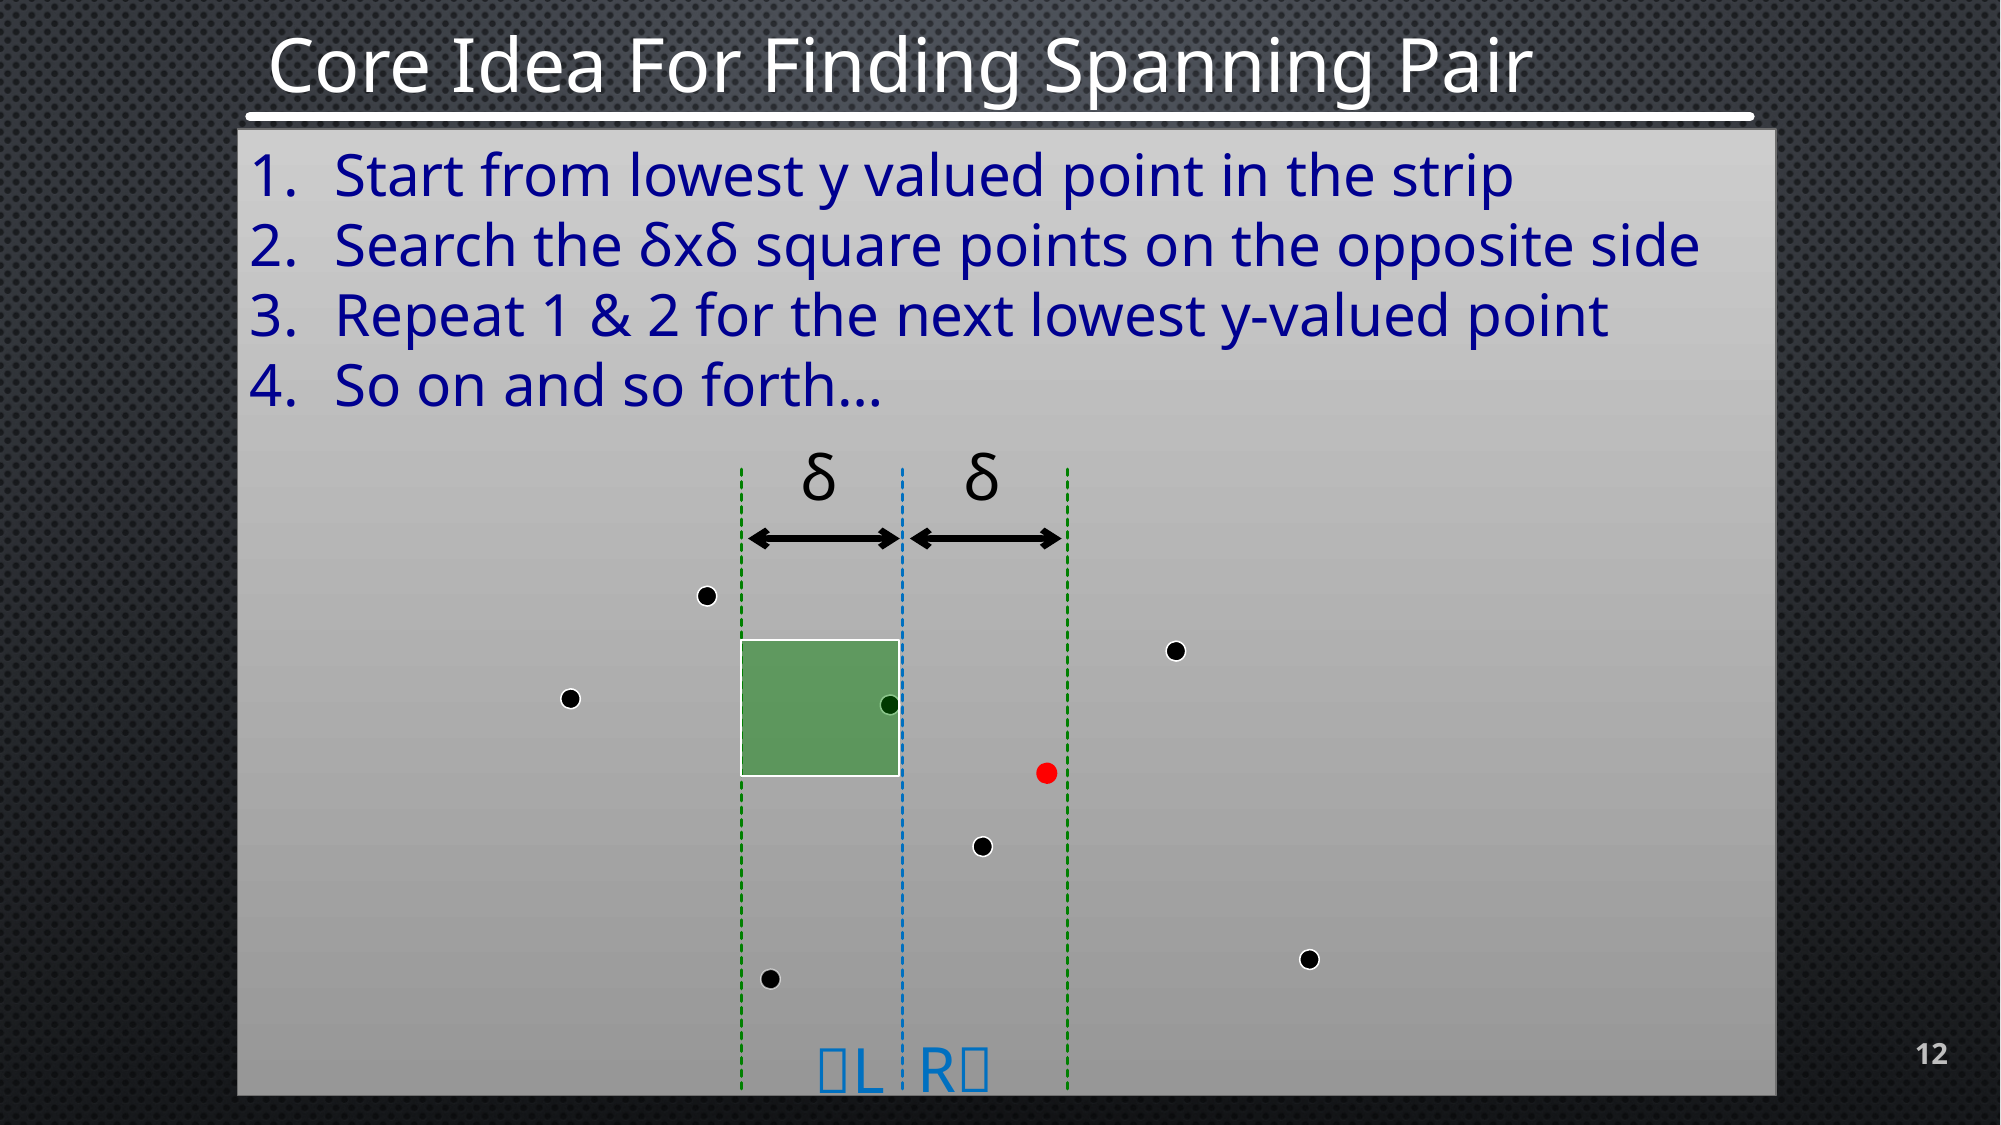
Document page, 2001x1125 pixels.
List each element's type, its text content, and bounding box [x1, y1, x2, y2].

text_box [696, 585, 718, 607]
slide_number 12 [1872, 1025, 1964, 1086]
text_box [1165, 640, 1187, 662]
text_box Start from lowest y valued point in the strip Search the δxδ square points on the opposite side Repeat 1 & 2 for the next lowest y-valued point So on and so forth… [235, 131, 1731, 426]
text_box Core Idea For Finding Spanning Pair [252, 10, 1748, 112]
text_box [237, 128, 1777, 1096]
text_box [759, 968, 781, 990]
text_box [972, 835, 994, 858]
text_box [742, 639, 900, 777]
text_box [560, 688, 582, 710]
text_box δ [767, 430, 887, 521]
text_box [1298, 948, 1320, 971]
text_box [1036, 762, 1058, 784]
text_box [626, 1021, 1177, 1115]
text_box δ [930, 430, 1050, 521]
